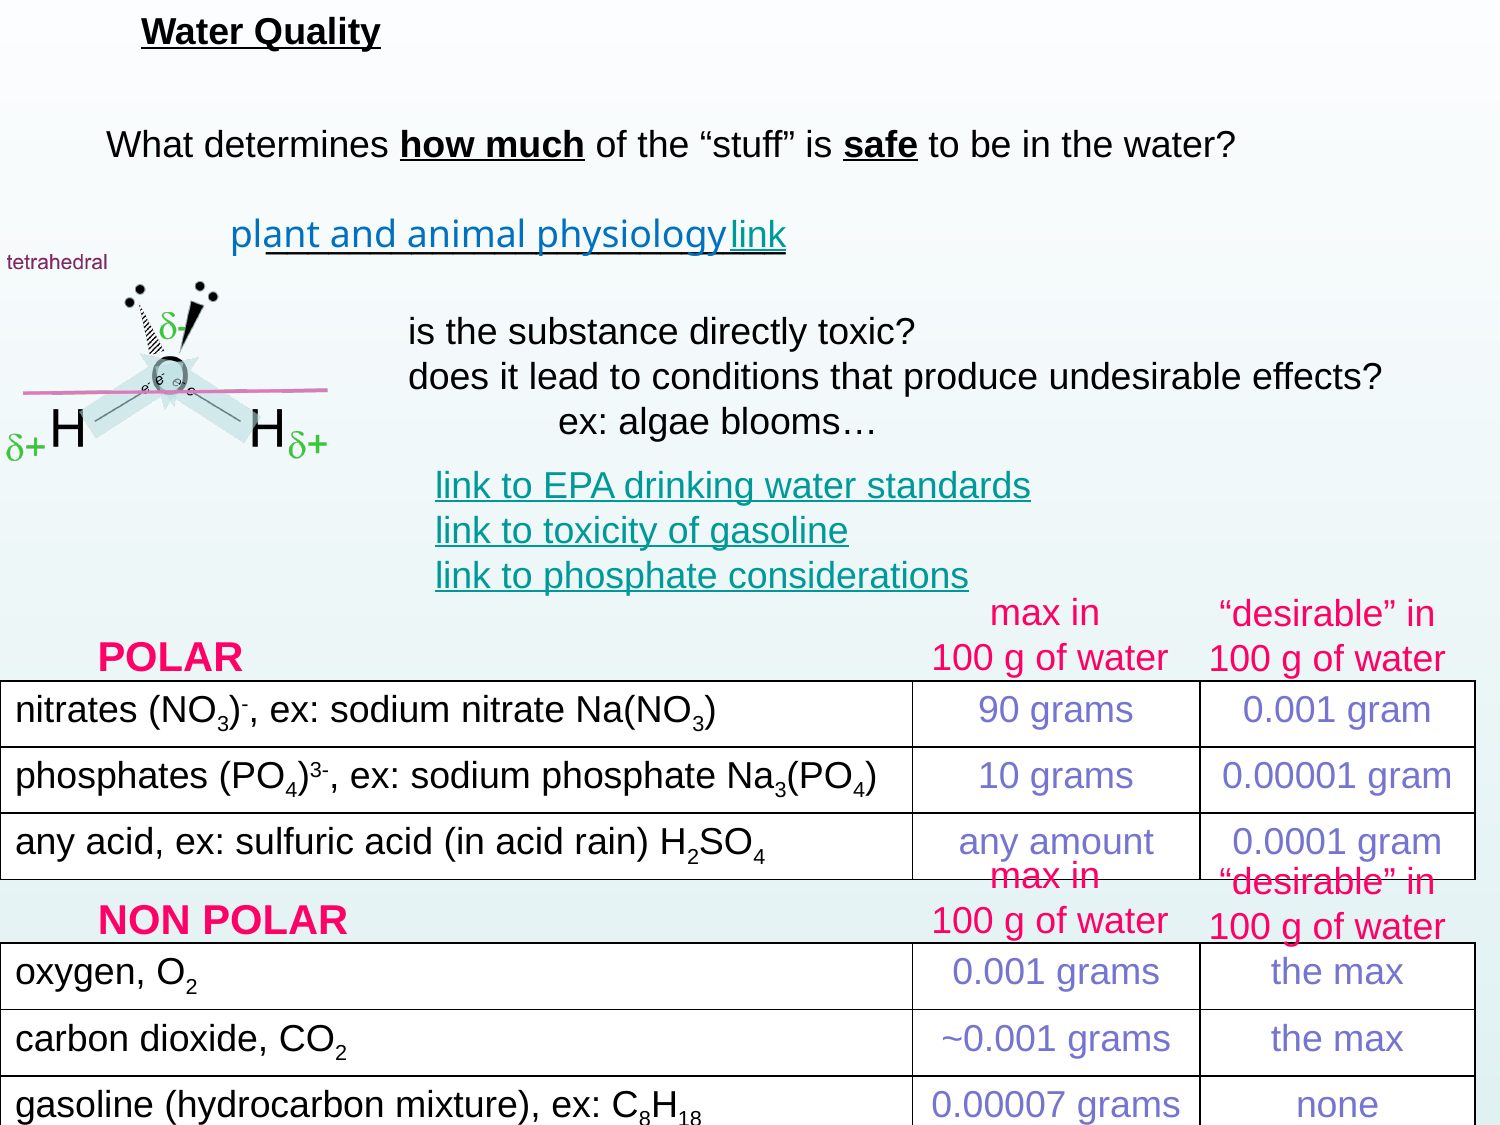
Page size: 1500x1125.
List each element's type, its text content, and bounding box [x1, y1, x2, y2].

table_cell gasoline (hydrocarbon mixture), ex: C8H18 [1, 1077, 912, 1125]
table_header nitrates (NO3)-, ex: sodium nitrate Na(NO3) [1, 682, 912, 746]
text_box Water Quality [126, 0, 397, 60]
table_cell none [1201, 1077, 1474, 1125]
text_box is the substance directly toxic? does it lead to conditions that produce undesirable effects? ex: algae blooms… [393, 299, 1398, 450]
text_box max in 100 g of water [916, 580, 1184, 686]
text_box link to EPA drinking water standards link to toxicity of gasoline link to phosphate considerations [420, 453, 1047, 603]
table_cell 0.00001 gram [1201, 748, 1474, 812]
table_header the max [1201, 944, 1474, 1009]
text_box NON POLAR [83, 885, 364, 951]
text_box link [715, 202, 802, 262]
text_box POLAR [82, 622, 259, 688]
text_box “desirable” in 100 g of water [1193, 849, 1461, 955]
table_cell 10 grams [913, 748, 1199, 812]
table_cell 0.00007 grams [913, 1077, 1199, 1125]
table_cell 0.0001 gram [1201, 814, 1474, 879]
table_cell any acid, ex: sulfuric acid (in acid rain) H2SO4 [1, 814, 912, 879]
table_cell phosphates (PO4)3-, ex: sodium phosphate Na3(PO4) [1, 748, 912, 812]
text_box What determines how much of the “stuff” is safe to be in the water? _________________________ [91, 112, 1252, 263]
text_box max in 100 g of water [916, 843, 1184, 948]
text_box “desirable” in 100 g of water [1193, 581, 1461, 687]
table_cell any amount [913, 814, 1199, 879]
table_cell carbon dioxide, CO2 [1, 1010, 912, 1075]
table_header 0.001 grams [913, 944, 1199, 1009]
table_header oxygen, O2 [1, 944, 912, 1009]
table_header 0.001 gram [1201, 682, 1474, 746]
table_header 90 grams [913, 682, 1199, 746]
picture [0, 242, 352, 492]
table_cell the max [1201, 1010, 1474, 1075]
table_cell ~0.001 grams [913, 1010, 1199, 1075]
text_box plant and animal physiology [215, 202, 715, 262]
